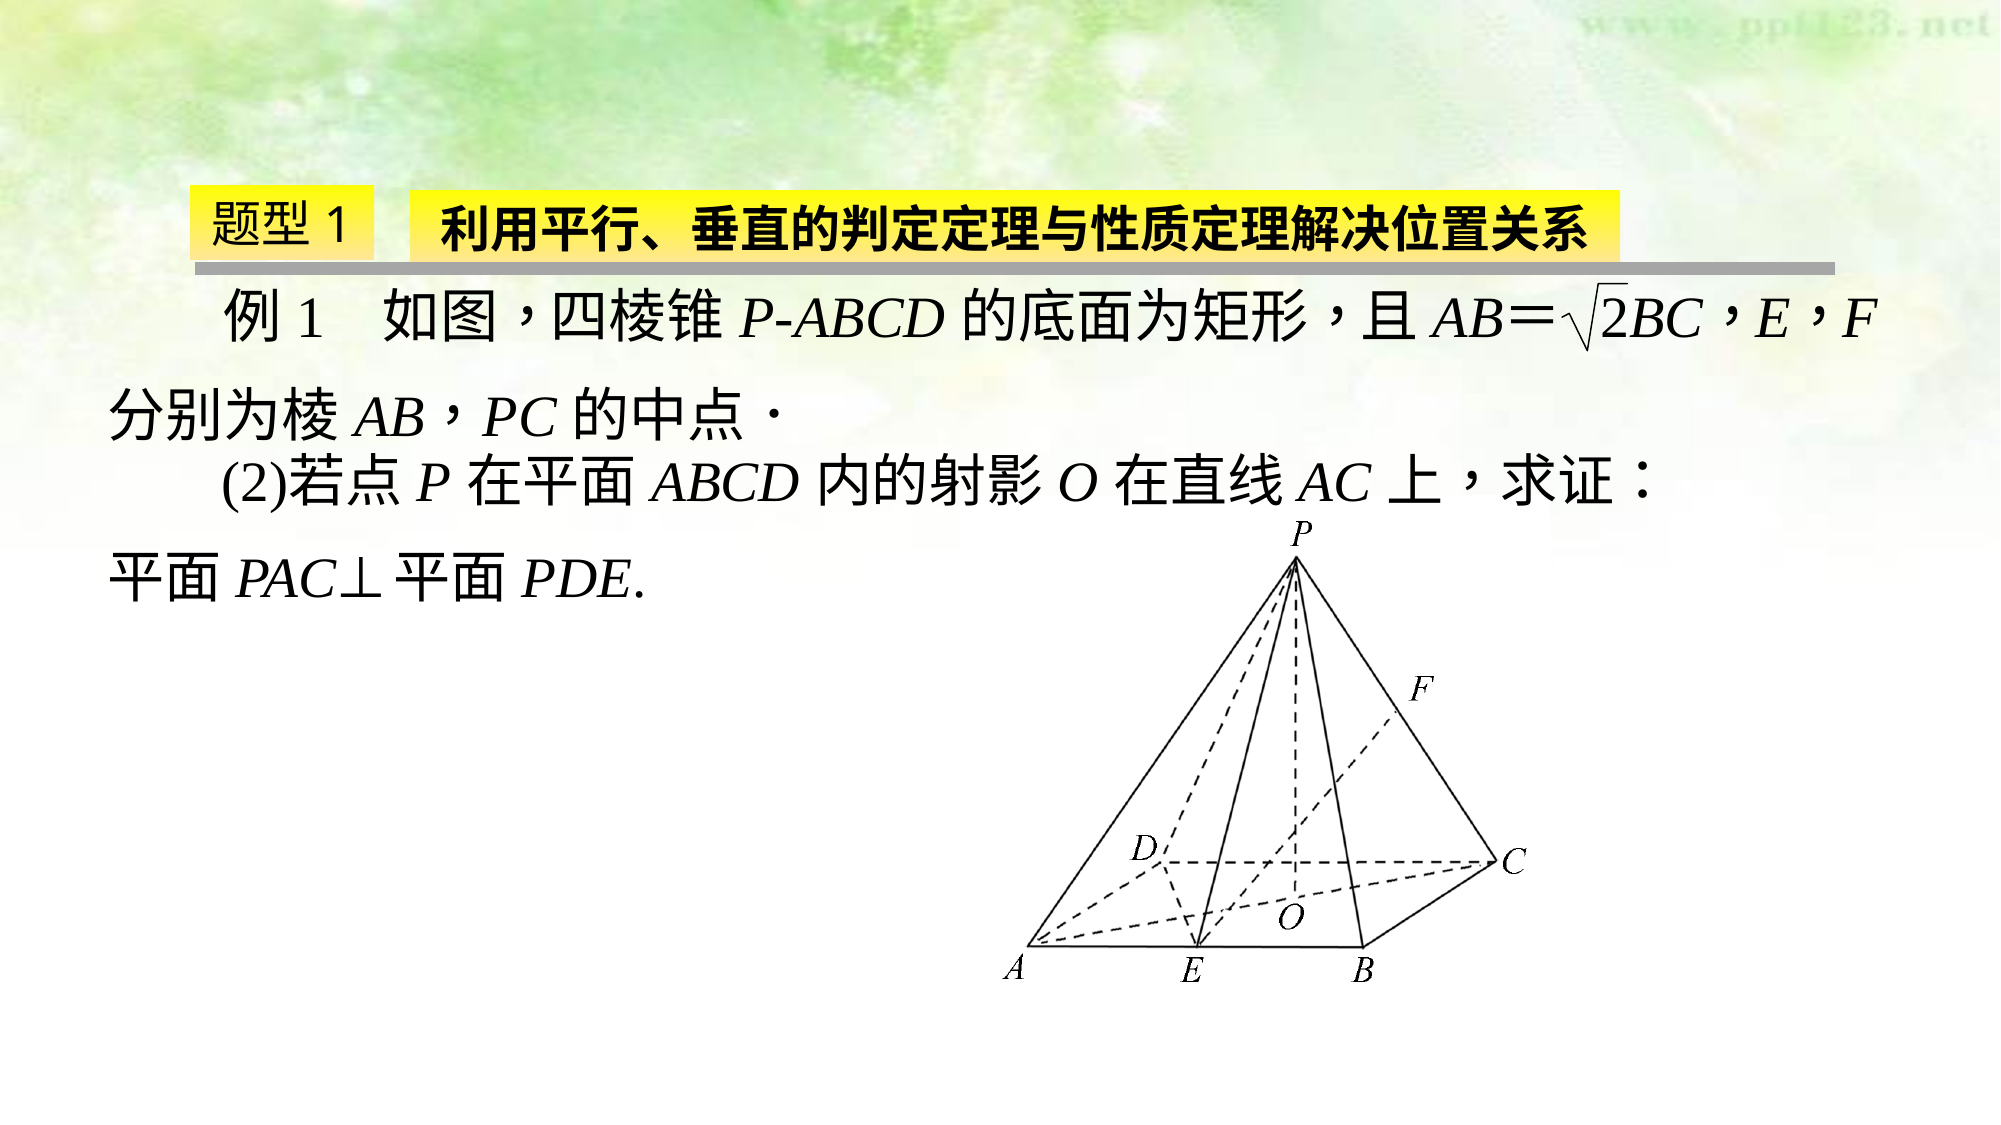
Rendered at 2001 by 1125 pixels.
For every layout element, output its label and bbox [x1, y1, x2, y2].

text_box [107, 433, 2000, 907]
text_box [190, 185, 1836, 269]
picture [0, 0, 2001, 1125]
text_box [107, 169, 1879, 433]
